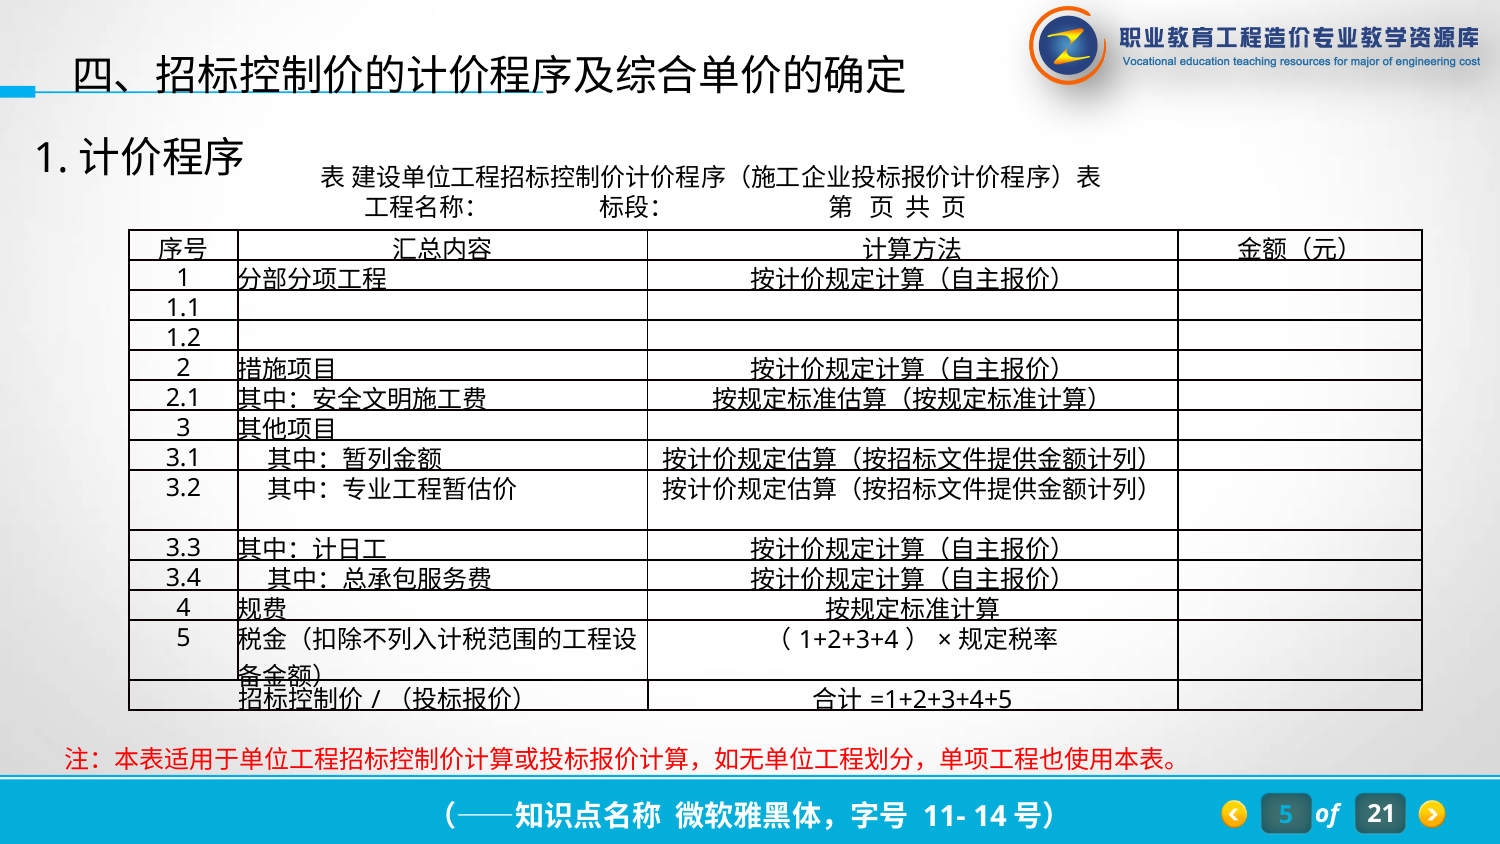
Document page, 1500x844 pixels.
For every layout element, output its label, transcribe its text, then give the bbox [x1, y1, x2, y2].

table_cell [1179, 261, 1421, 289]
table_cell [1179, 441, 1421, 469]
table_cell 按计价规定计算（自主报价） [648, 561, 1177, 589]
table_cell 其中：专业工程暂估价 [239, 471, 647, 529]
table_cell [239, 291, 647, 319]
table_cell 其中：安全文明施工费 [239, 381, 647, 409]
table_cell 分部分项工程 [239, 261, 647, 289]
table_cell 按计价规定估算（按招标文件提供金额计列） [648, 471, 1177, 529]
table_cell 1.2 [130, 321, 237, 349]
text_box （——知识点名称 微软雅黑体，字号 11- 14号） [412, 790, 1088, 840]
table_cell [1179, 291, 1421, 319]
table_cell 2 [130, 351, 237, 379]
table_cell 其他项目 [239, 411, 647, 439]
table_cell [1179, 621, 1421, 679]
picture [1261, 794, 1312, 834]
table_cell 按规定标准计算 [648, 591, 1177, 619]
table_header 金额（元） [1179, 231, 1421, 259]
table_cell [648, 291, 1177, 319]
table_cell [648, 411, 1177, 439]
text_box 注：本表适用于单位工程招标控制价计算或投标报价计算，如无单位工程划分，单项工程也使用本表。 [50, 710, 1309, 781]
table_cell 按规定标准估算（按规定标准计算） [648, 381, 1177, 409]
picture [1222, 801, 1247, 827]
table_cell 合计=1+2+3+4+5 [649, 681, 1177, 709]
table_cell [1179, 471, 1421, 529]
table_cell [1179, 351, 1421, 379]
text_box of [1317, 790, 1351, 836]
table_cell [1179, 591, 1421, 619]
table_cell 1.1 [130, 291, 237, 319]
picture [1419, 801, 1445, 827]
table_cell [1179, 681, 1421, 709]
table_cell 其中：总承包服务费 [239, 561, 647, 589]
text_box 1.计价程序 [18, 123, 261, 189]
table_cell 措施项目 [239, 351, 647, 379]
table_cell 3.3 [130, 531, 237, 559]
table_cell 1 [130, 261, 237, 289]
table_cell [1179, 561, 1421, 589]
text_box 表 建设单位工程招标控制价计价程序（施工企业投标报价计价程序）表 工程名称： 标段： 第 页 共 页 [305, 154, 1248, 229]
table_cell 3 [130, 411, 237, 439]
table_cell 招标控制价/（投标报价） [130, 681, 647, 709]
table_cell 3.4 [130, 561, 237, 589]
table_cell [648, 321, 1177, 349]
table_header 序号 [130, 231, 237, 259]
table_cell 按计价规定计算（自主报价） [648, 351, 1177, 379]
table_cell 5 [130, 621, 237, 679]
table_cell 3.1 [130, 441, 237, 469]
table_cell 其中：暂列金额 [239, 441, 647, 469]
picture [1355, 794, 1406, 834]
table_cell （1+2+3+4）×规定税率 [648, 621, 1177, 679]
table_cell [1179, 531, 1421, 559]
table_cell 按计价规定估算（按招标文件提供金额计列） [648, 441, 1177, 469]
table_cell [239, 321, 647, 349]
table_cell 2.1 [130, 381, 237, 409]
picture [0, 0, 1500, 774]
table_cell 3.2 [130, 471, 237, 529]
table_cell 按计价规定计算（自主报价） [648, 261, 1177, 289]
table_cell 规费 [239, 591, 647, 619]
table_header 汇总内容 [239, 231, 647, 259]
table_header 计算方法 [648, 231, 1177, 259]
table_cell [1179, 381, 1421, 409]
table_cell [1179, 411, 1421, 439]
text_box 四、招标控制价的计价程序及综合单价的确定 [57, 41, 922, 107]
table_cell 4 [130, 591, 237, 619]
table_cell 税金（扣除不列入计税范围的工程设备金额） [239, 621, 647, 679]
table_cell [1179, 321, 1421, 349]
table_cell 其中：计日工 [239, 531, 647, 559]
table_cell 按计价规定计算（自主报价） [648, 531, 1177, 559]
